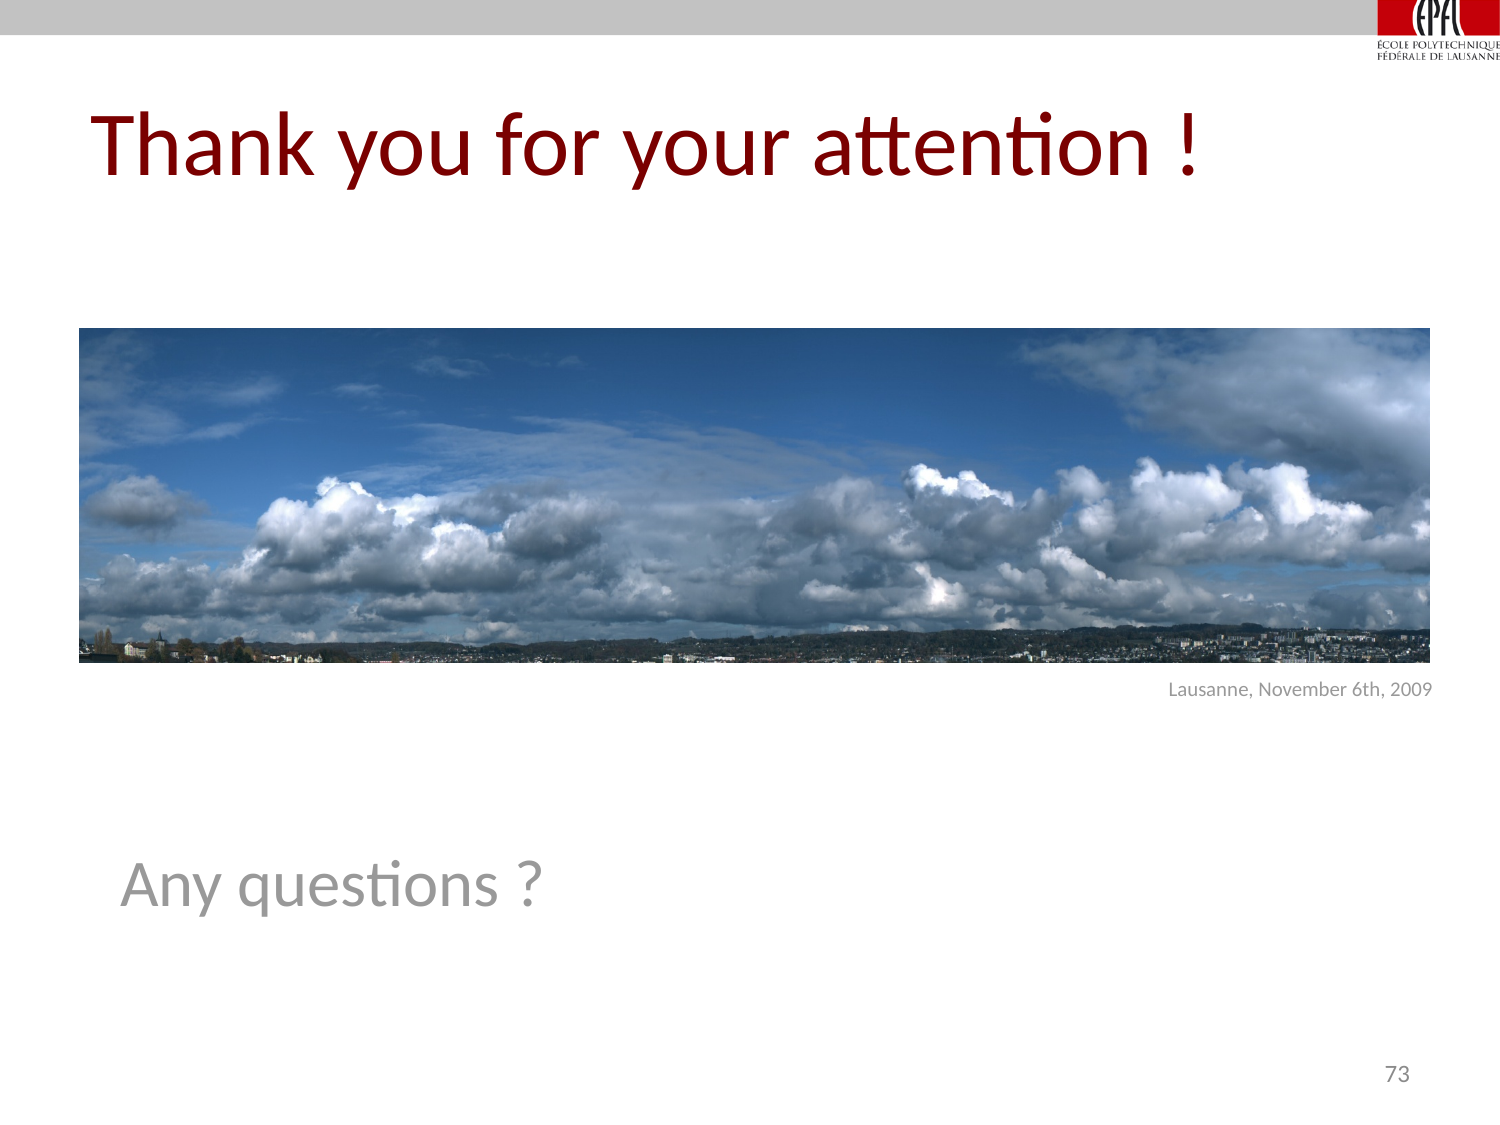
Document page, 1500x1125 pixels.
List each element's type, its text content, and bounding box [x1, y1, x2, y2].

list Any questions ? [105, 832, 1456, 950]
title Thank you for your attention ! [75, 45, 1425, 233]
slide_number 73 [1074, 1042, 1425, 1103]
picture [79, 327, 1430, 664]
text_box Lausanne, November 6th, 2009 [1101, 667, 1454, 708]
picture [1377, 0, 1500, 60]
